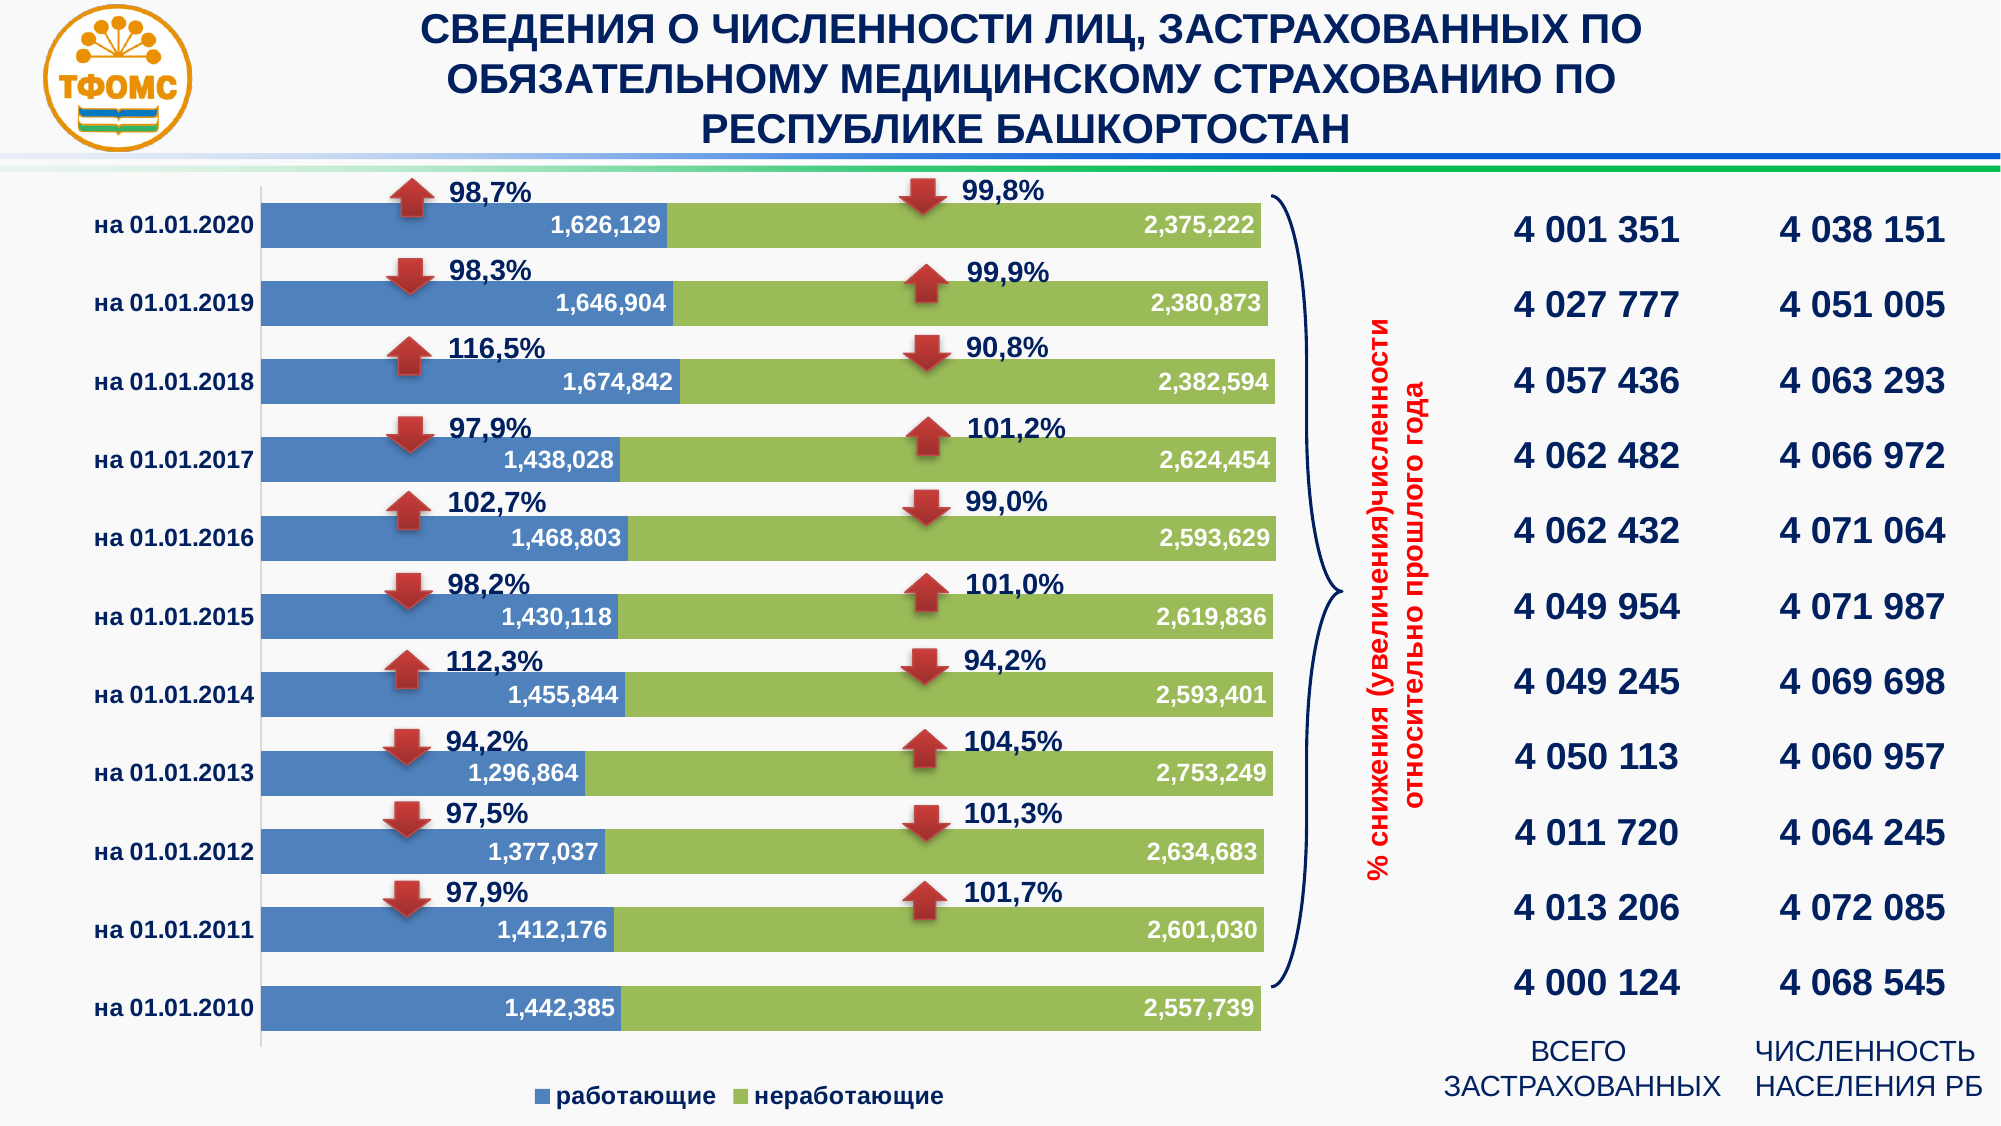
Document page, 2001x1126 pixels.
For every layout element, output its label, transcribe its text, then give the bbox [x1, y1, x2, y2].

table_header 4 001 351 [1437, 191, 1757, 266]
table_cell 4 062 482 [1437, 417, 1757, 492]
table_cell 4 057 436 [1437, 342, 1757, 417]
table_cell 4 064 245 [1757, 794, 1969, 869]
table_cell 4 013 206 [1437, 869, 1757, 944]
table_cell 4 060 957 [1757, 718, 1969, 794]
table_cell 4 050 113 [1437, 718, 1757, 794]
table_cell 4 000 124 [1437, 944, 1757, 1019]
table_cell 4 063 293 [1757, 342, 1969, 417]
table_cell 4 051 005 [1757, 266, 1969, 342]
table_cell 4 072 085 [1757, 869, 1969, 944]
text_box ЧИСЛЕННОСТЬ НАСЕЛЕНИЯ РБ [1739, 1024, 2000, 1110]
table_cell 4 071 064 [1757, 492, 1969, 568]
text_box ВСЕГО ЗАСТРАХОВАННЫХ [1427, 1024, 1739, 1110]
table_cell 4 071 987 [1757, 568, 1969, 643]
chart [66, 166, 1413, 1116]
table_cell 4 066 972 [1757, 417, 1969, 492]
table_cell 4 068 545 [1757, 944, 1969, 1019]
text_box СВЕДЕНИЯ О ЧИСЛЕННОСТИ ЛИЦ, ЗАСТРАХОВАННЫХ ПО ОБЯЗАТЕЛЬНОМУ МЕДИЦИНСКОМУ СТРАХОВАНИЮ ПО РЕСПУБЛИКЕ БАШКОРТОСТАН [315, 0, 1749, 160]
table_cell 4 049 954 [1437, 568, 1757, 643]
table_cell 4 069 698 [1757, 643, 1969, 718]
table_cell 4 027 777 [1437, 266, 1757, 342]
table_cell 4 011 720 [1437, 794, 1757, 869]
text_box % снижения (увеличения)численности относительно прошлого года [1416, 295, 1436, 897]
table_cell 4 062 432 [1437, 492, 1757, 568]
table_cell 4 049 245 [1437, 643, 1757, 718]
picture [0, 0, 2001, 1126]
table_header 4 038 151 [1757, 191, 1969, 266]
